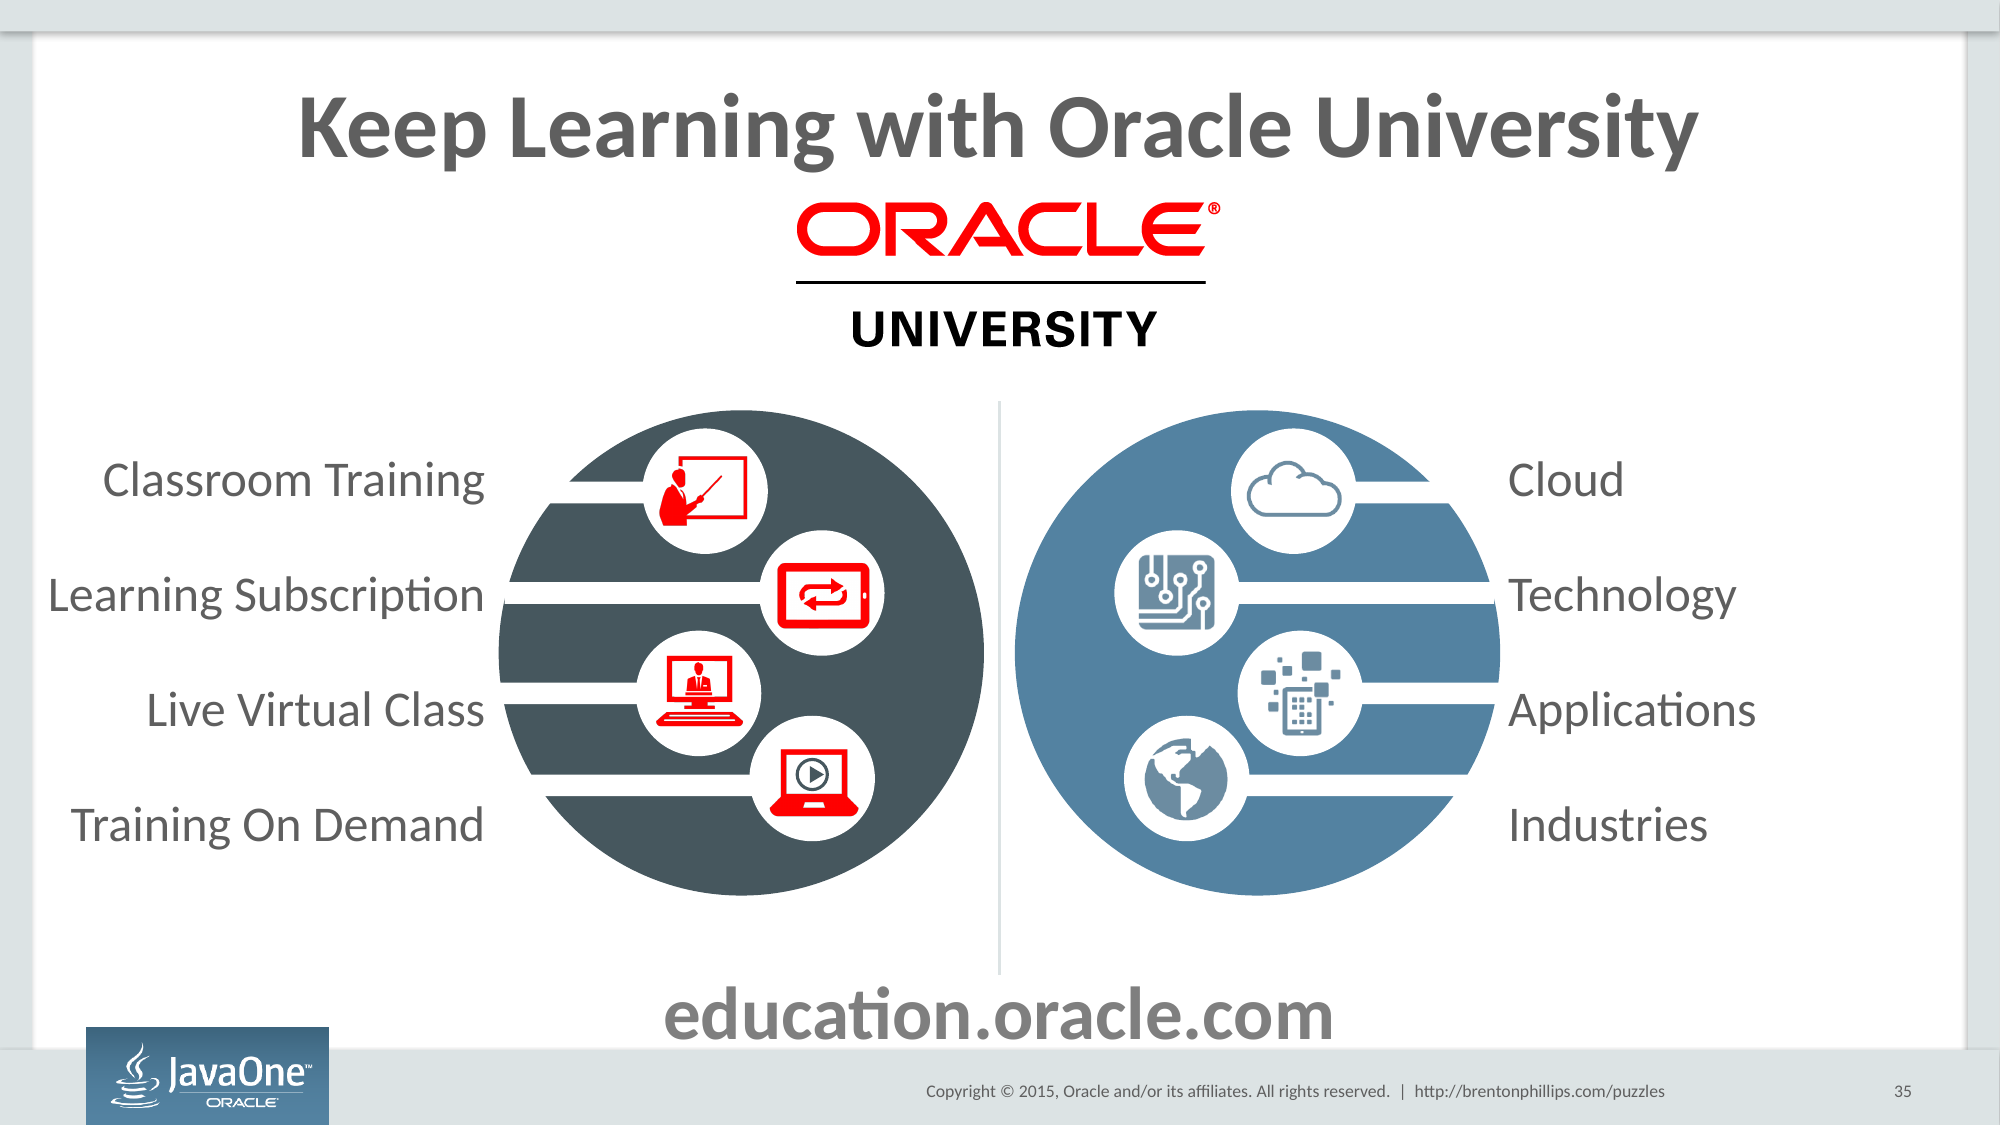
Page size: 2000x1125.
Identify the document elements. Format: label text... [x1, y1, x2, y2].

text_box Keep Learning with Oracle University [112, 87, 1888, 175]
picture [637, 427, 769, 559]
text_box Classroom Training Learning Subscription Live Virtual Class Training On Demand [16, 401, 486, 867]
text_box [755, 546, 893, 684]
text_box Cloud Technology Applications Industries [1508, 380, 2000, 888]
footer http://brentonphillips.com/puzzles [1414, 1075, 1865, 1106]
text_box education.oracle.com [617, 974, 1381, 1050]
picture [1257, 649, 1344, 738]
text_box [747, 715, 879, 846]
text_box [490, 409, 985, 896]
picture [742, 149, 1263, 402]
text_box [1014, 409, 1509, 896]
picture [1142, 738, 1229, 823]
picture [86, 1027, 329, 1125]
picture [1243, 457, 1345, 517]
picture [633, 627, 765, 758]
picture [1135, 553, 1218, 631]
slide_number 35 [1865, 1075, 1913, 1106]
